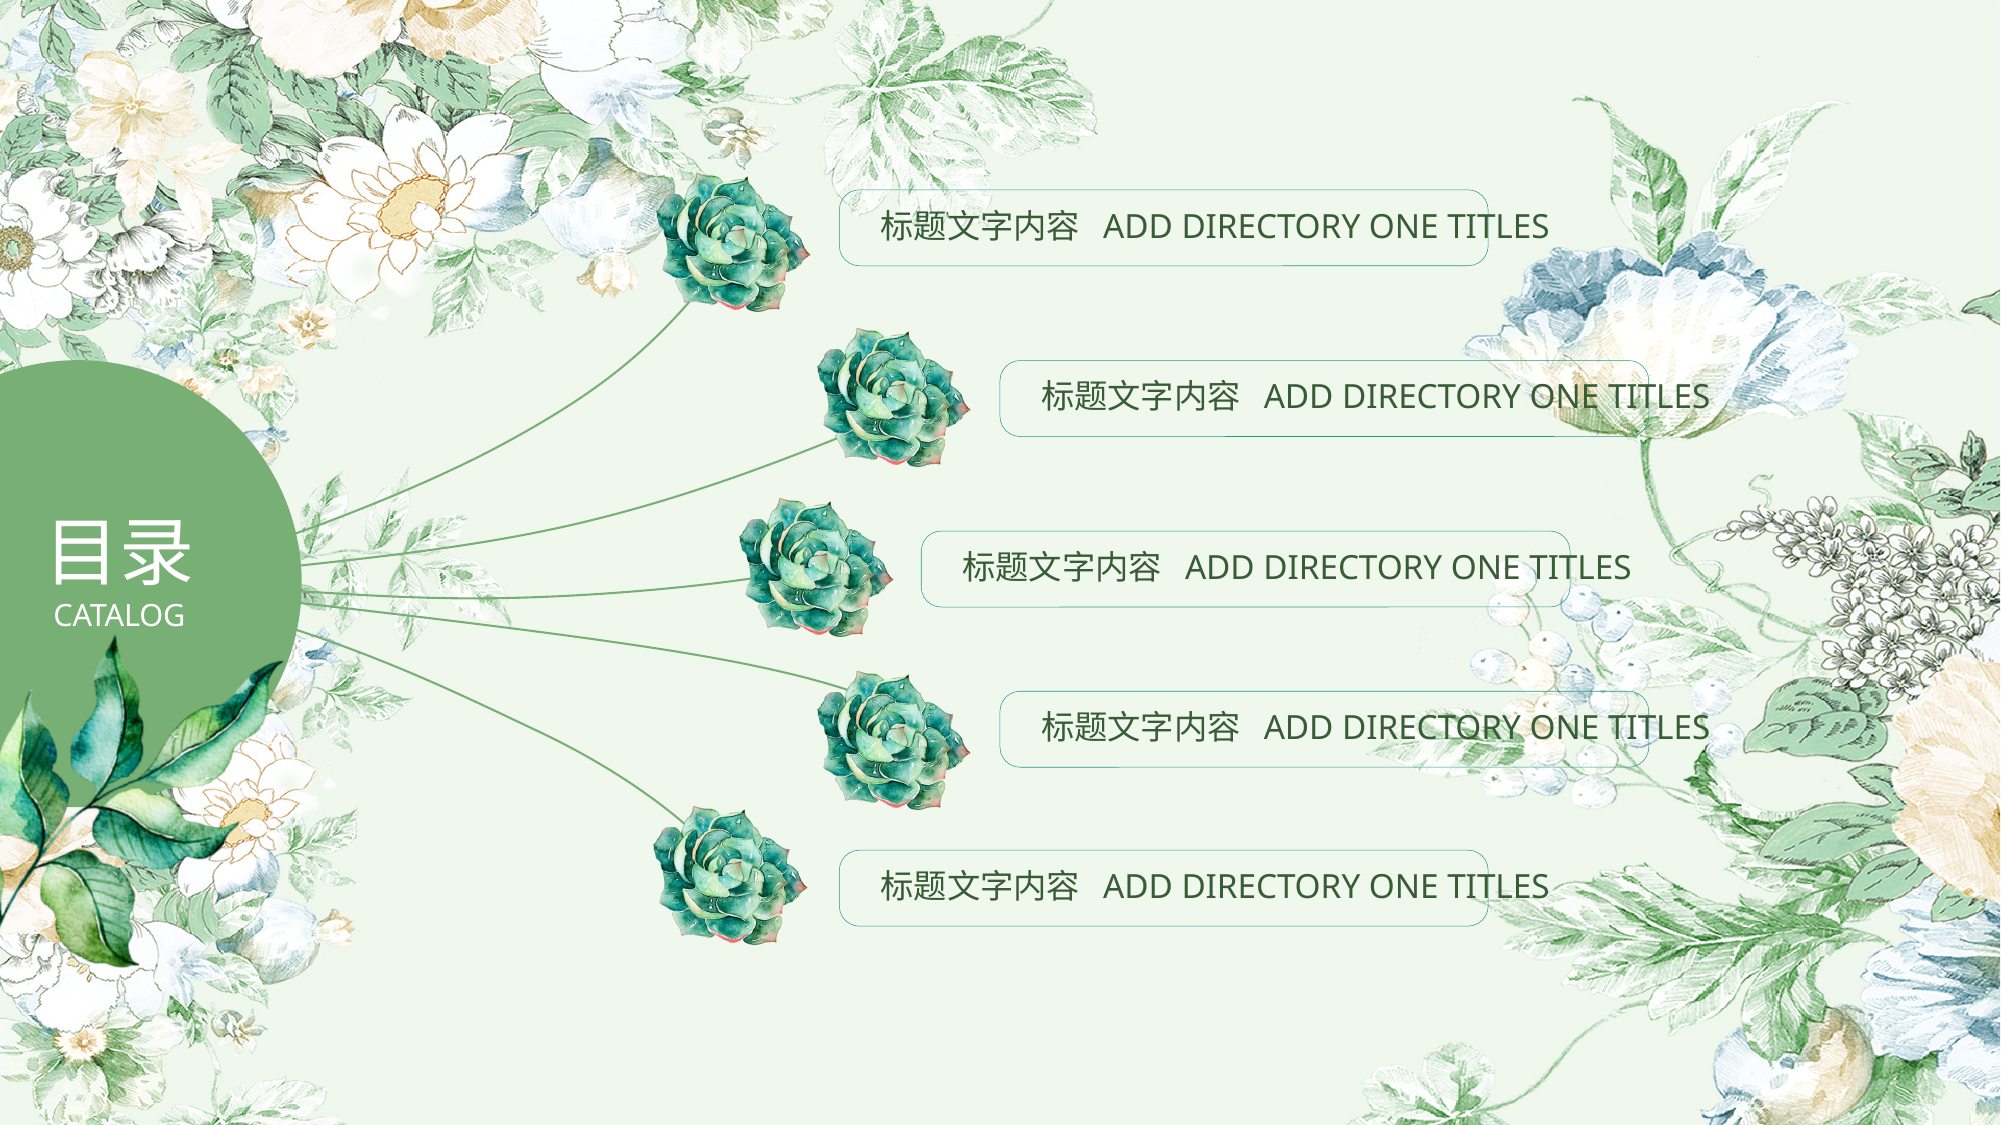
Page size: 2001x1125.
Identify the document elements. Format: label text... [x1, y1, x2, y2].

text_box 标题文字内容 ADD DIRECTORY ONE TITLES [1026, 698, 1726, 754]
text_box [300, 603, 803, 696]
text_box [328, 640, 639, 830]
text_box 标题文字内容 ADD DIRECTORY ONE TITLES [947, 538, 1648, 594]
text_box [998, 690, 1649, 769]
text_box [302, 566, 725, 599]
text_box [920, 529, 1570, 609]
text_box [838, 849, 1488, 928]
text_box 目录 [29, 452, 210, 534]
picture [0, 0, 2001, 1125]
text_box 标题文字内容 ADD DIRECTORY ONE TITLES [1026, 368, 1726, 423]
text_box [998, 359, 1649, 438]
text_box [299, 432, 803, 566]
text_box 标题文字内容 ADD DIRECTORY ONE TITLES [865, 857, 1566, 913]
text_box [838, 188, 1488, 267]
text_box 标题文字内容 ADD DIRECTORY ONE TITLES [865, 197, 1566, 253]
text_box [0, 360, 302, 618]
text_box [284, 299, 660, 533]
